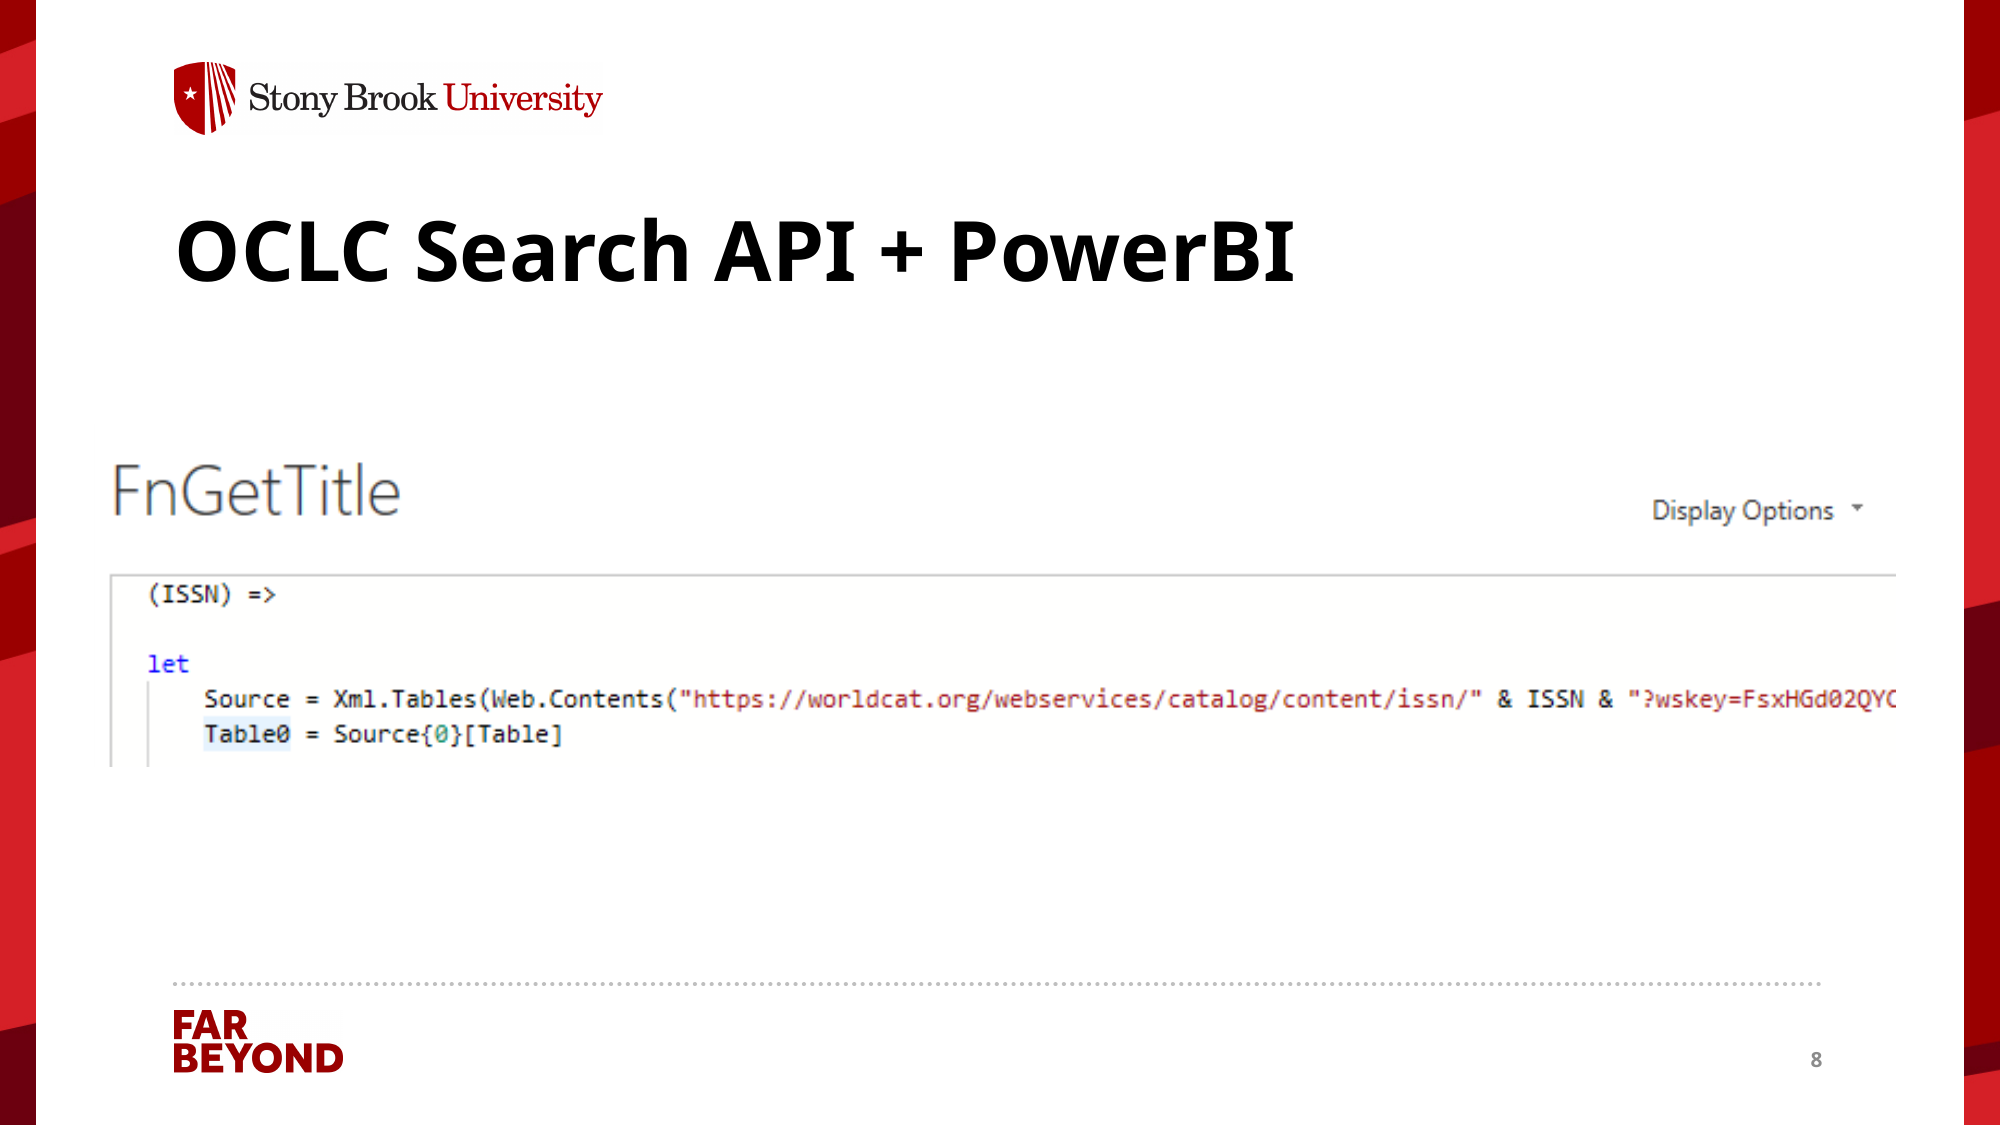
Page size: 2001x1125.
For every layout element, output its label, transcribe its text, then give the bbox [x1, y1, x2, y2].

title OCLC Search API + PowerBI [174, 224, 1825, 399]
picture [93, 424, 1896, 767]
picture [1964, 0, 2000, 1125]
picture [0, 0, 36, 1125]
slide_number 8 [1387, 1031, 1838, 1092]
picture [174, 1010, 343, 1073]
picture [174, 62, 603, 135]
